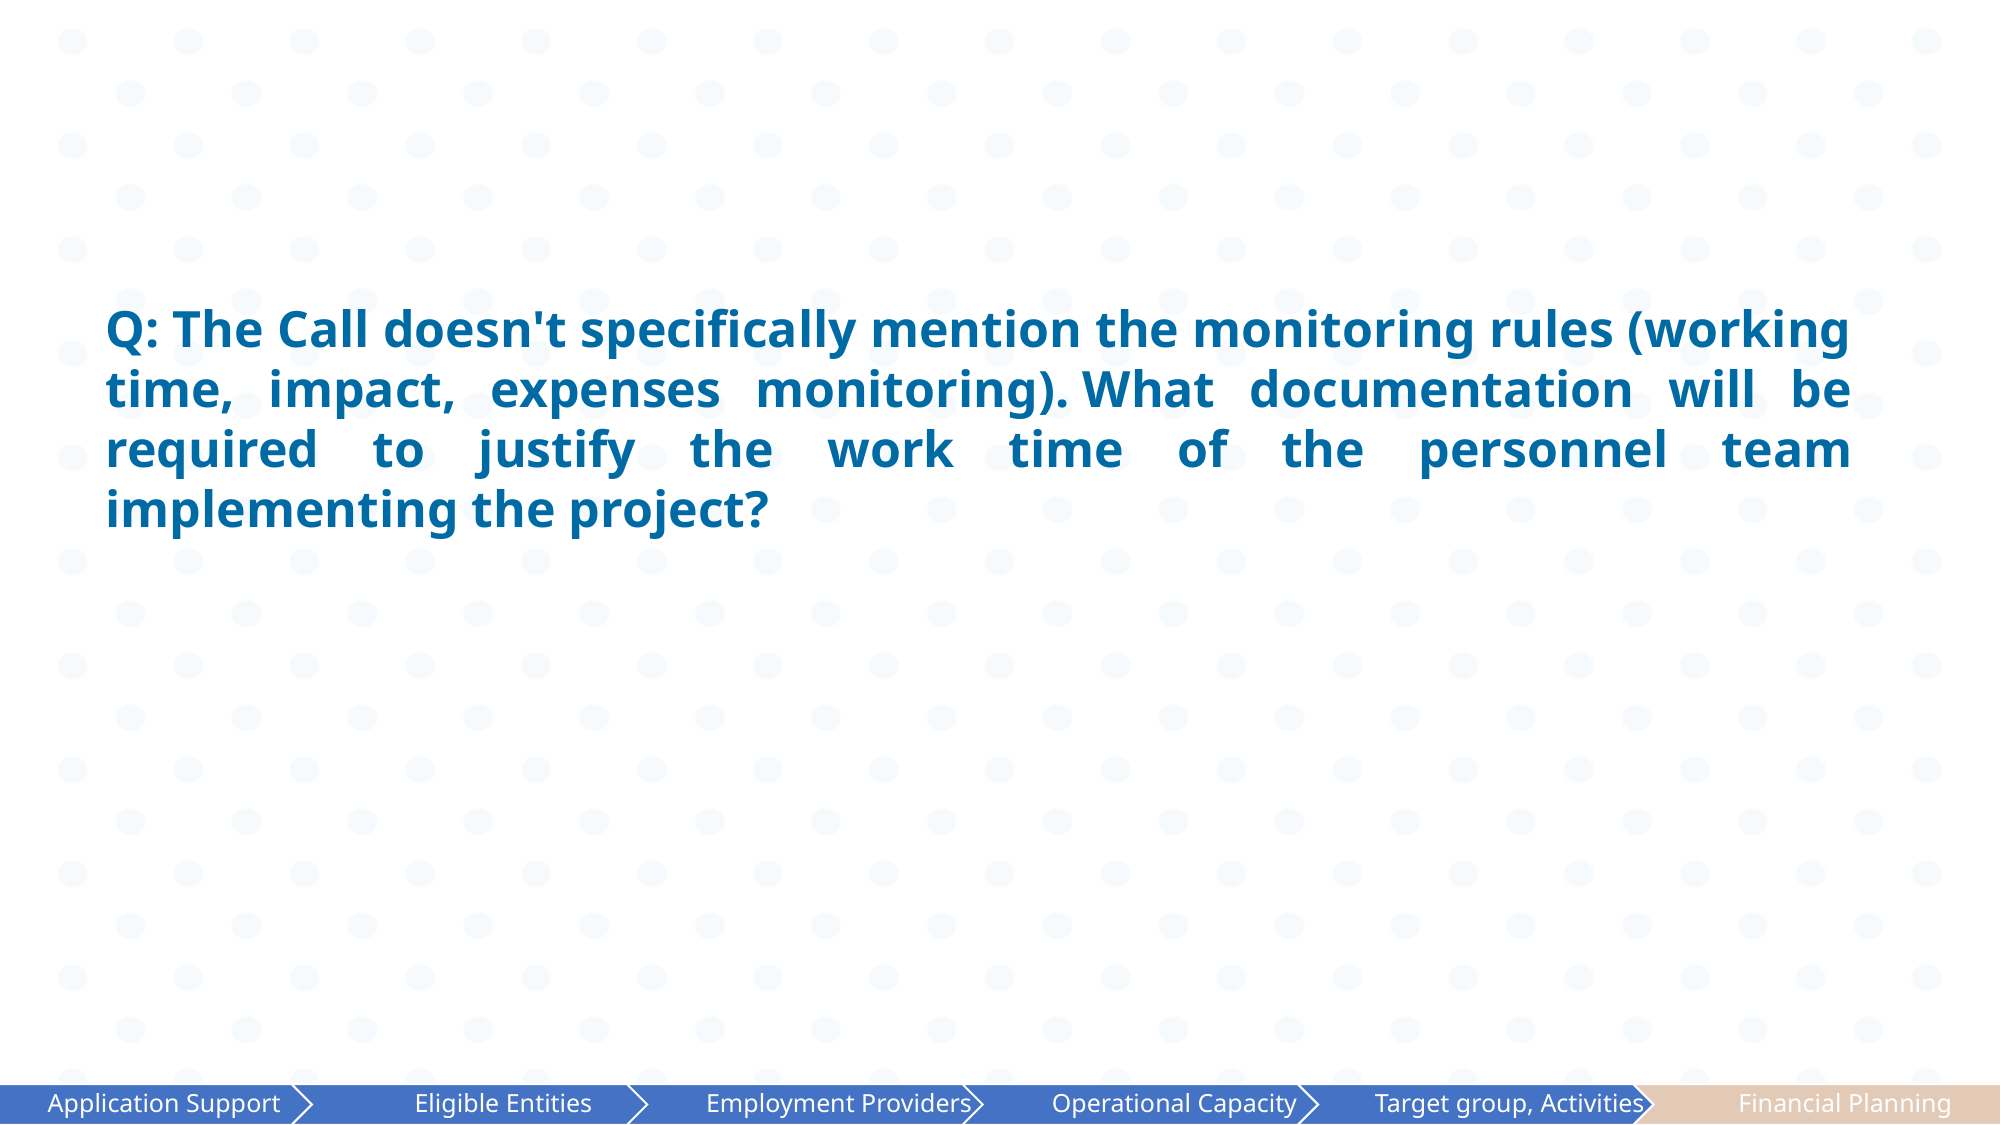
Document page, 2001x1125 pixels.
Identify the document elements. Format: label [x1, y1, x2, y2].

text_box [0, 1084, 2000, 1125]
picture [0, 0, 2000, 1084]
